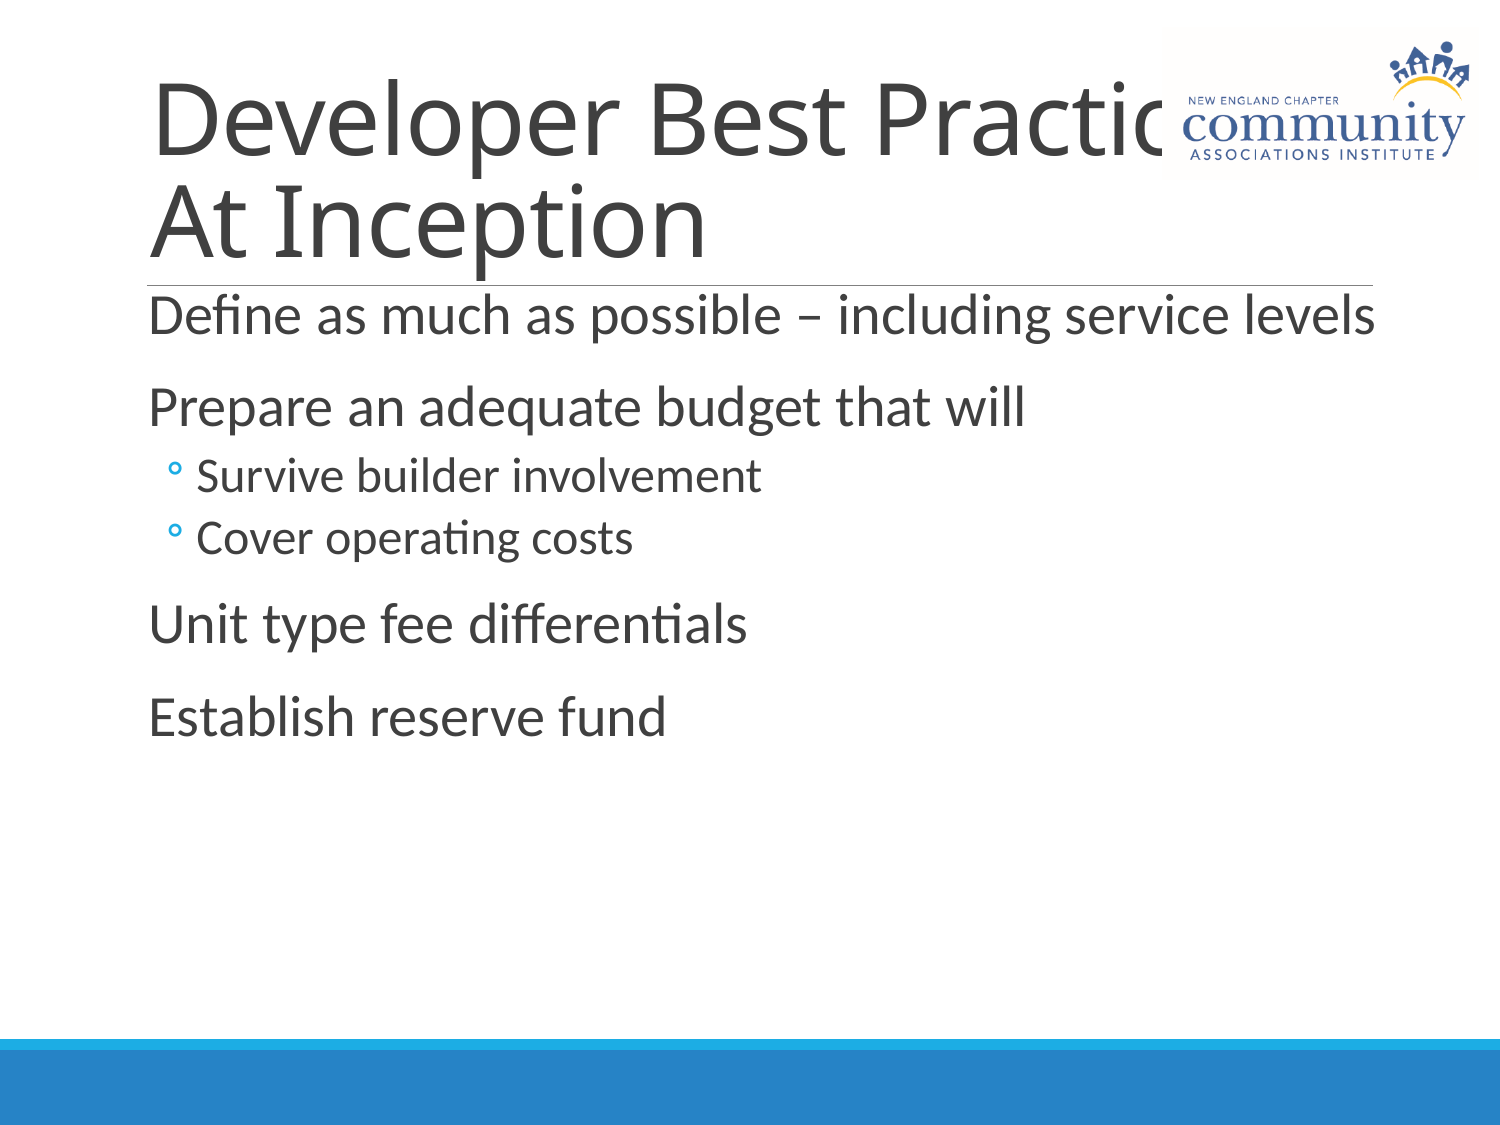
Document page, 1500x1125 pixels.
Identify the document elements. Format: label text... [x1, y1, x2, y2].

title Developer Best Practices At Inception [135, 47, 1373, 285]
picture [1161, 26, 1479, 181]
list Define as much as possible – including service levels Prepare an adequate budget that will Survive builder involvement Cover operating costs Unit type fee differentials Establish reserve fund [133, 281, 1500, 1053]
